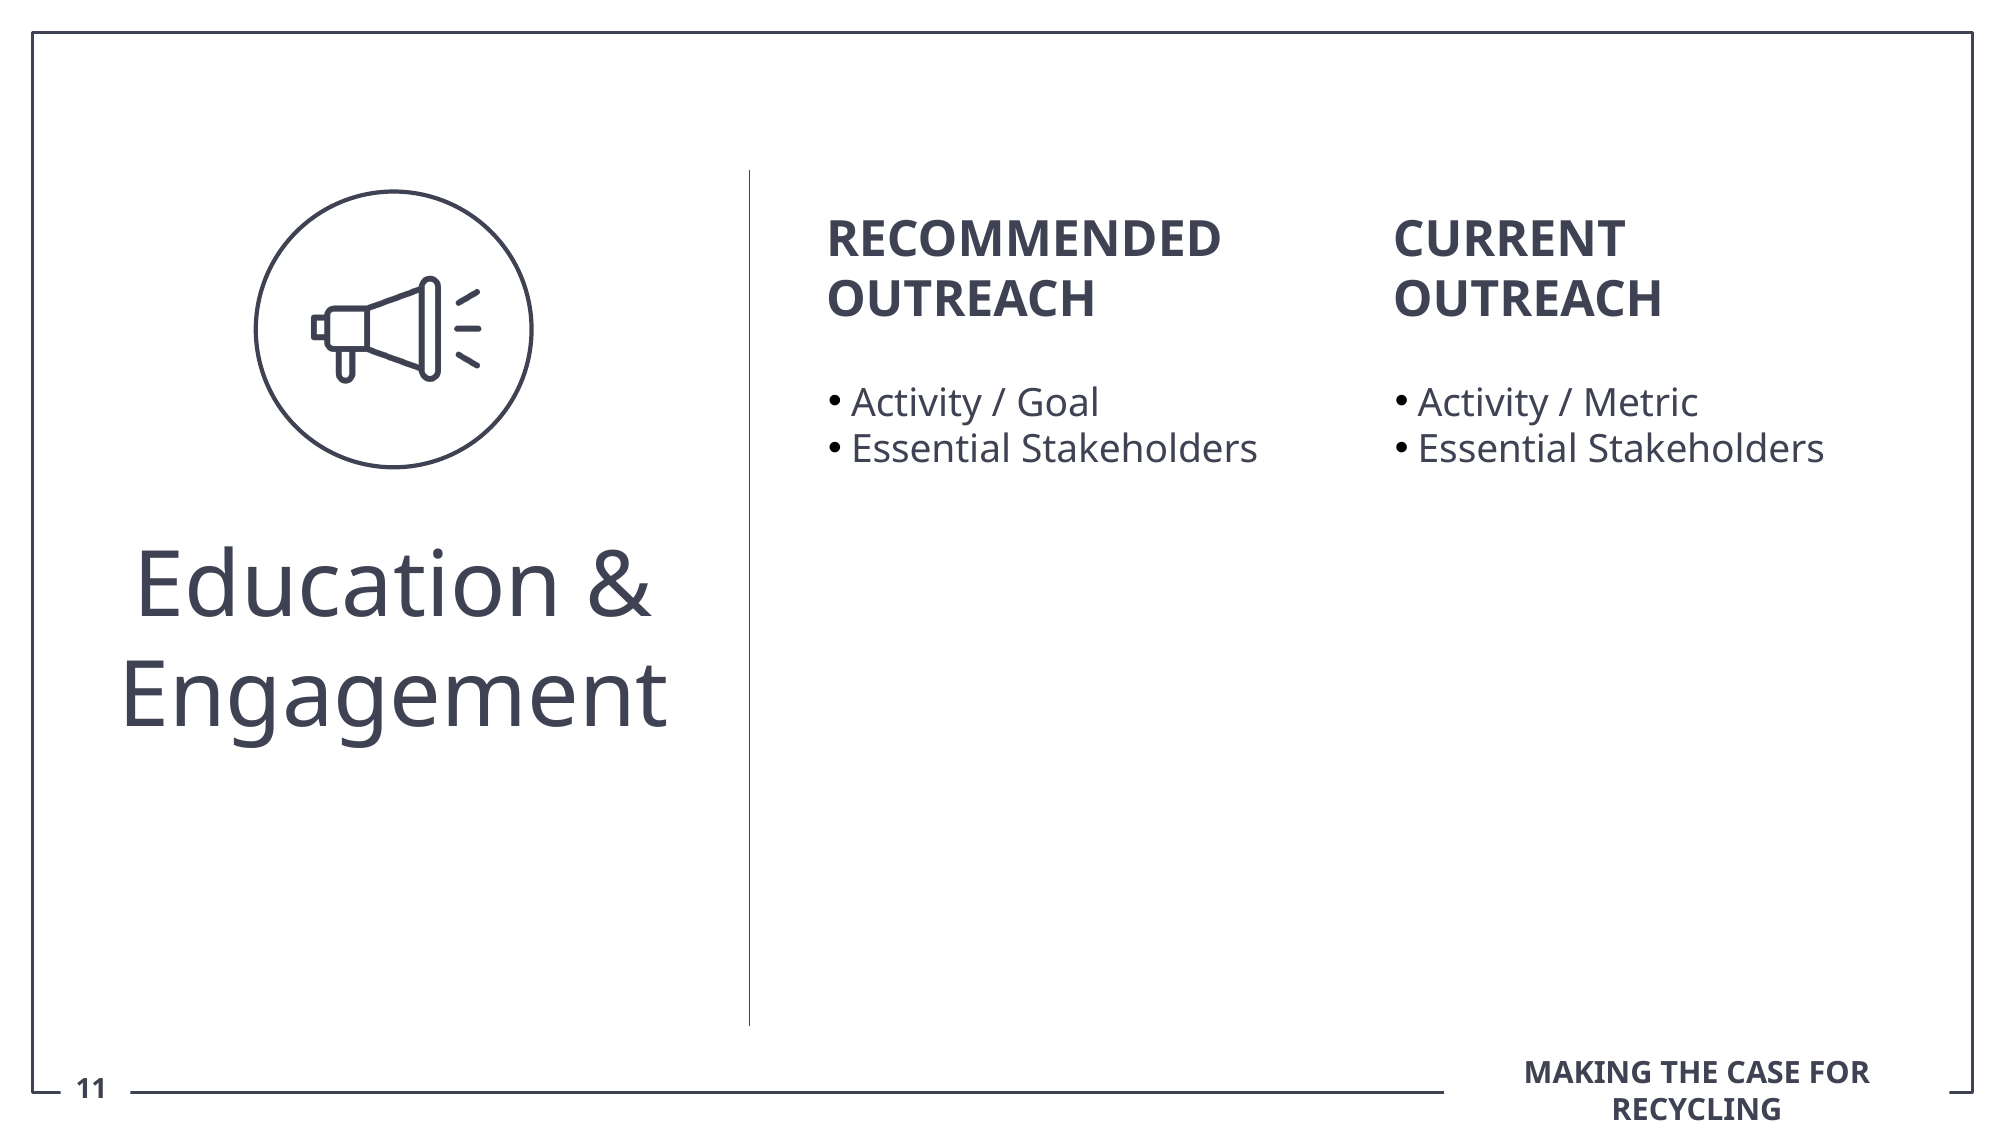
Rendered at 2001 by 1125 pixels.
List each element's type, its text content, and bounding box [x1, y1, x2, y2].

slide_number 11 [60, 1057, 131, 1123]
title Education & Engagement [99, 509, 688, 1026]
subtitle Activity / Metric Essential Stakeholders [1377, 362, 1901, 469]
picture [301, 235, 490, 424]
text_box [253, 189, 534, 470]
title Current Outreach [1377, 191, 1901, 341]
title Recommended Outreach [811, 191, 1334, 341]
subtitle Activity / Goal Essential Stakeholders [811, 362, 1334, 469]
